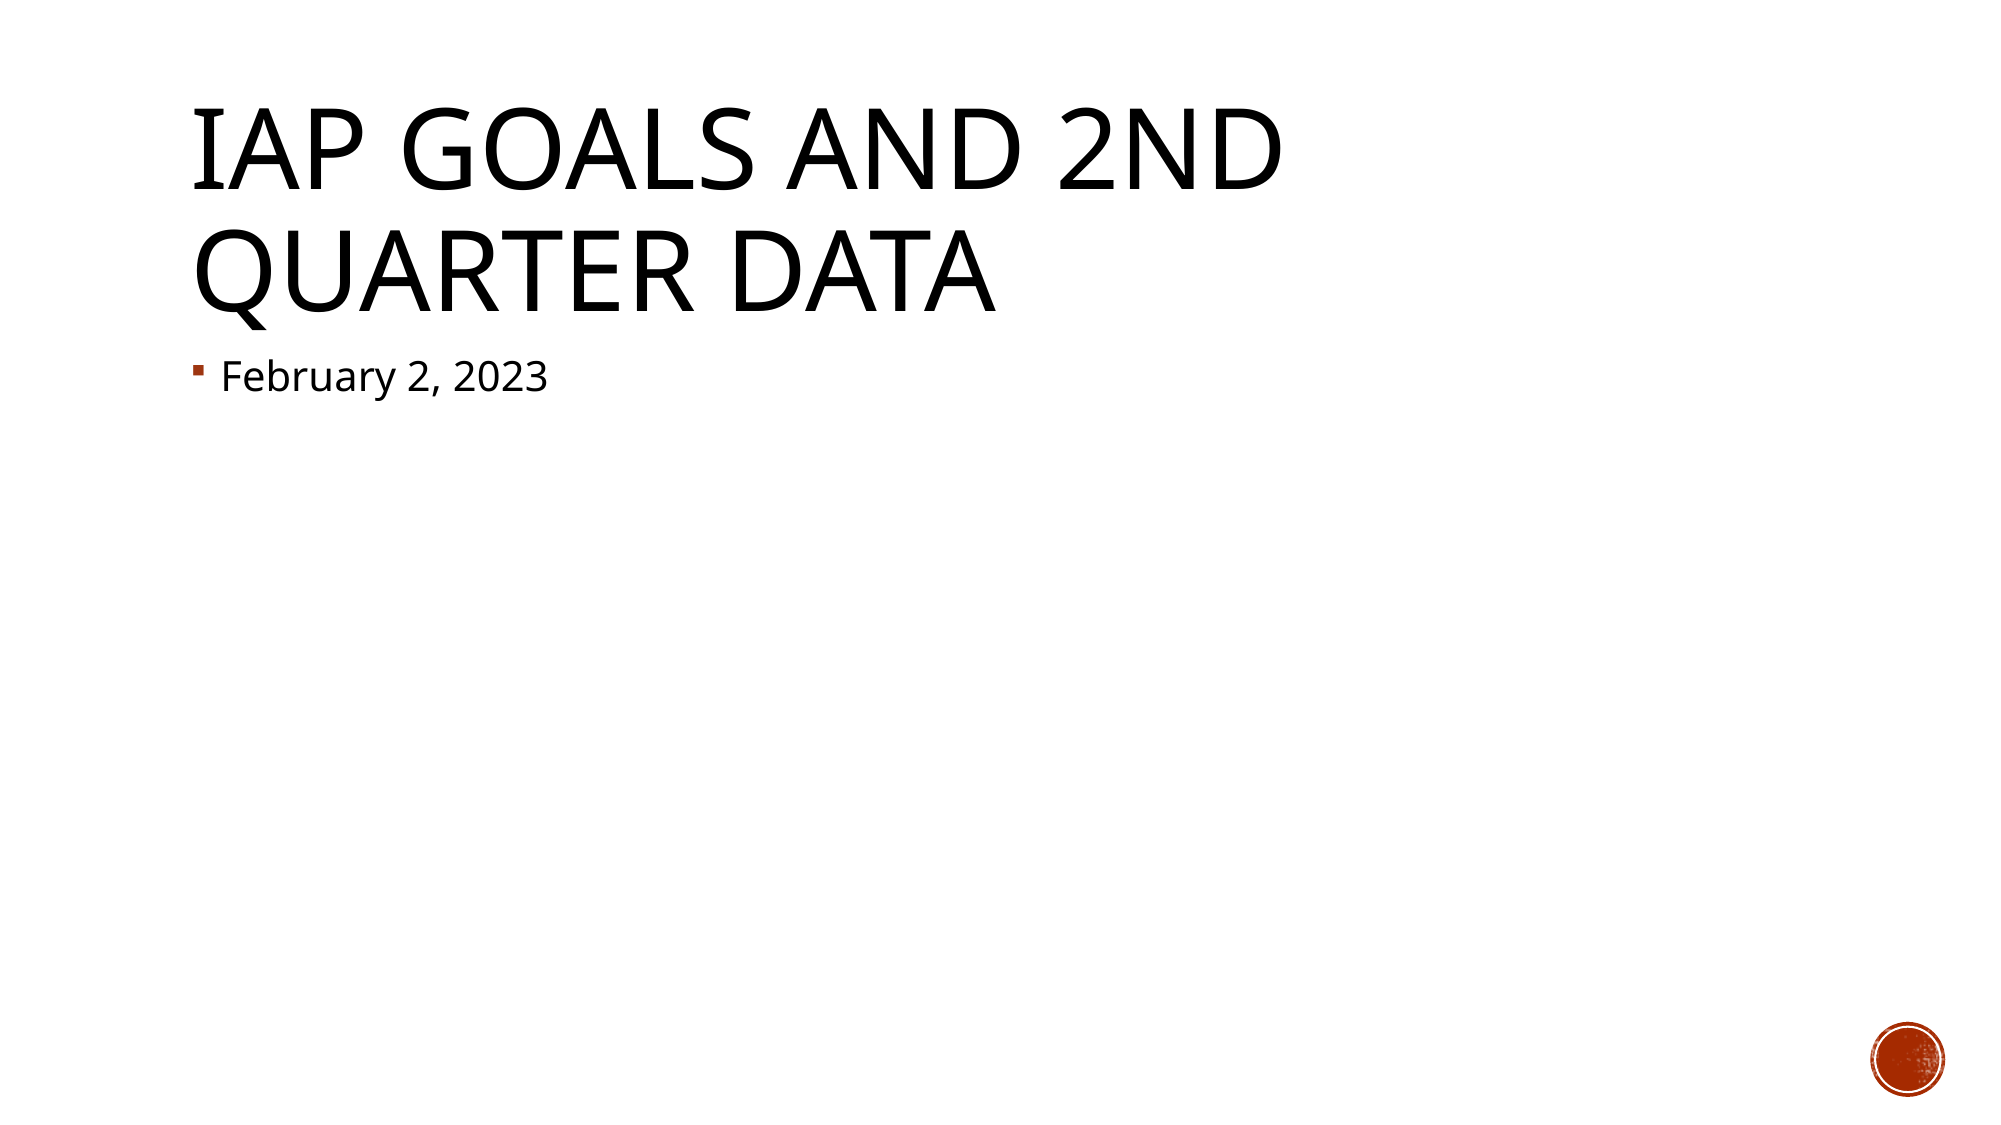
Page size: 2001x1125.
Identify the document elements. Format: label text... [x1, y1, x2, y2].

list February 2, 2023 [175, 348, 1826, 1013]
title IAP Goals and 2ND quarter data [175, 79, 1826, 344]
